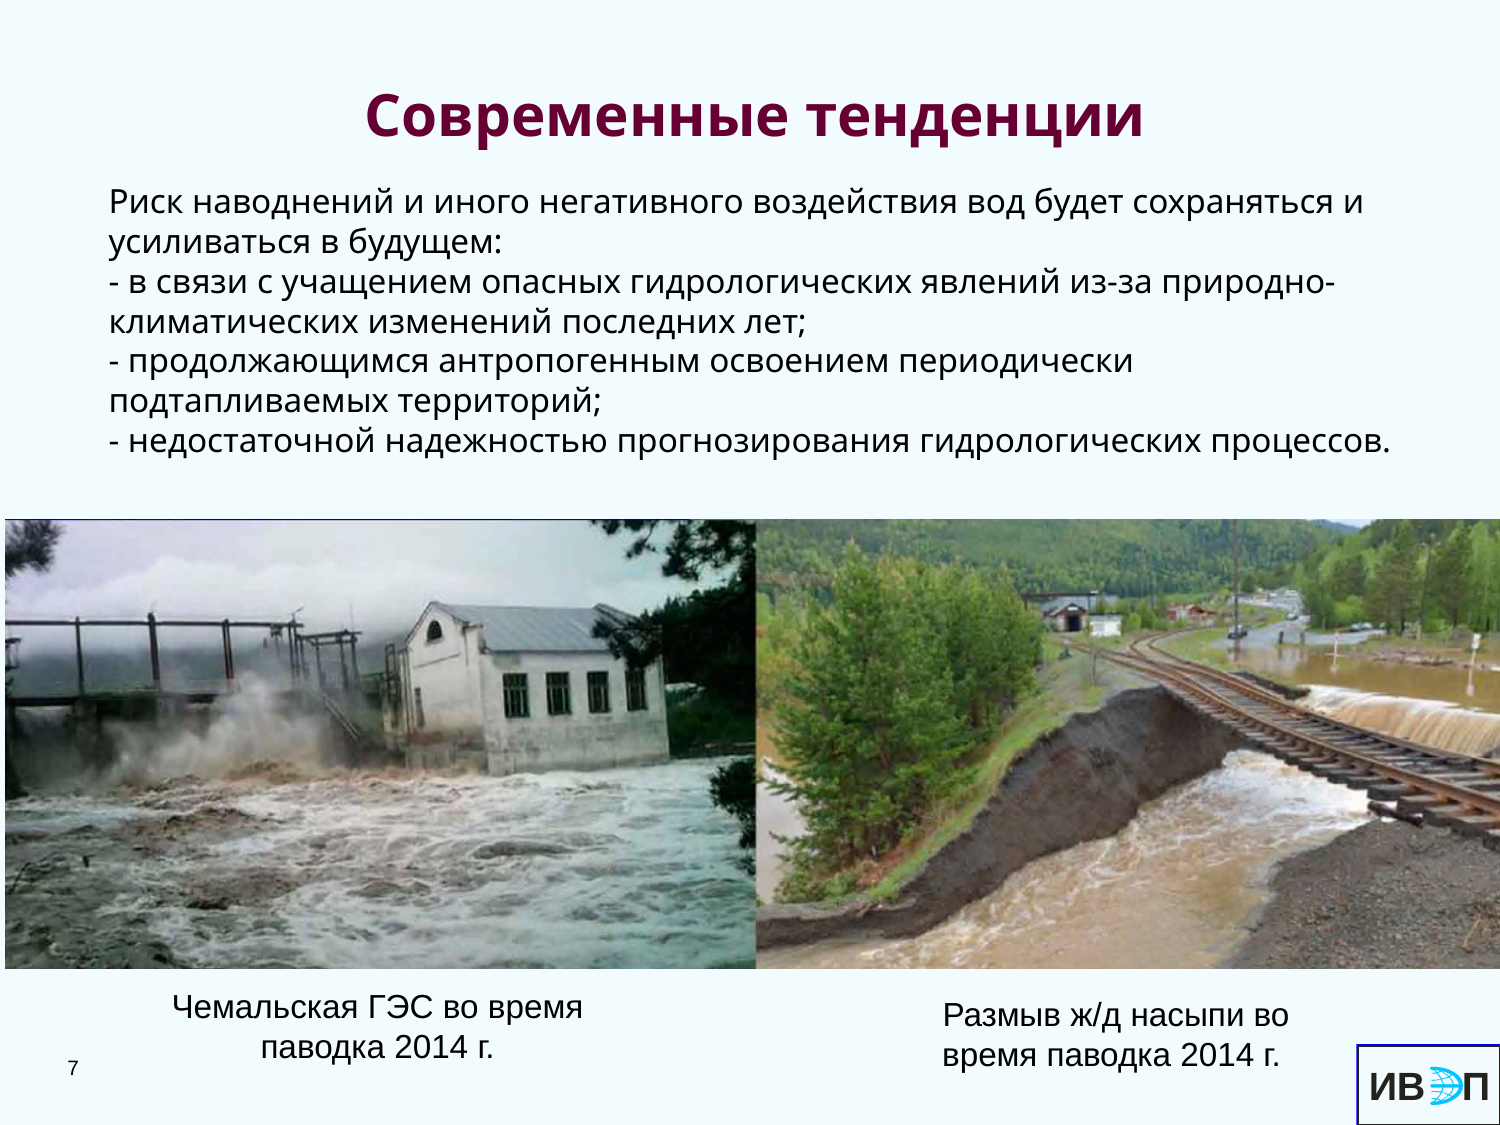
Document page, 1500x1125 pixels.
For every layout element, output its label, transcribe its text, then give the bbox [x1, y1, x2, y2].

text_box Размыв ж/д насыпи во время паводка 2014 г. [903, 986, 1329, 1081]
text_box Риск наводнений и иного негативного воздействия вод будет сохраняться и усиливаться в будущем: - в связи с учащением опасных гидрологических явлений из-за природно-климатических изменений последних лет; - продолжающимся антропогенным освоением периодически подтапливаемых территорий; - недостаточной надежностью прогнозирования гидрологических процессов. [93, 172, 1417, 467]
text_box Чемальская ГЭС во время паводка 2014 г. [123, 977, 632, 1073]
text_box Современные тенденции [93, 77, 1417, 148]
slide_number 7 [29, 1046, 94, 1101]
picture [4, 519, 1500, 969]
